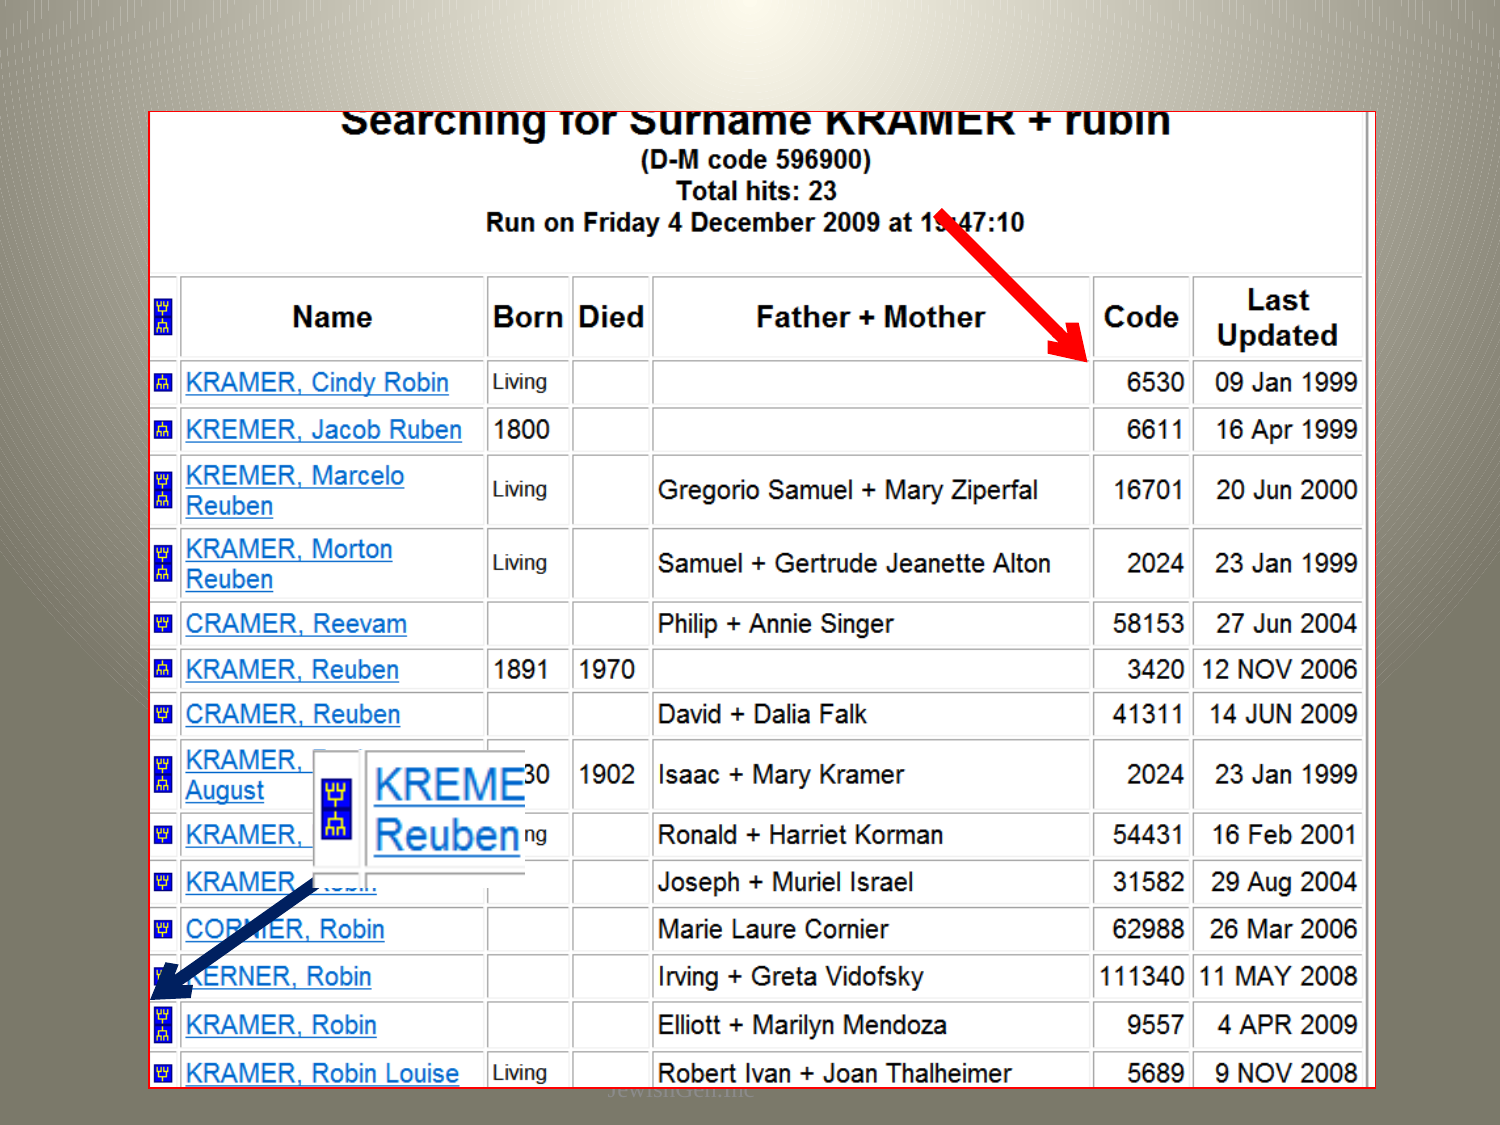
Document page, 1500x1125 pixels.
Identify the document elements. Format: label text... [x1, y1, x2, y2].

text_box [937, 212, 1088, 363]
footer Phyllis Kramer - copyright 2012 - JewishGen.Inc [512, 1097, 988, 1103]
picture [149, 112, 1376, 1088]
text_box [149, 849, 363, 1001]
